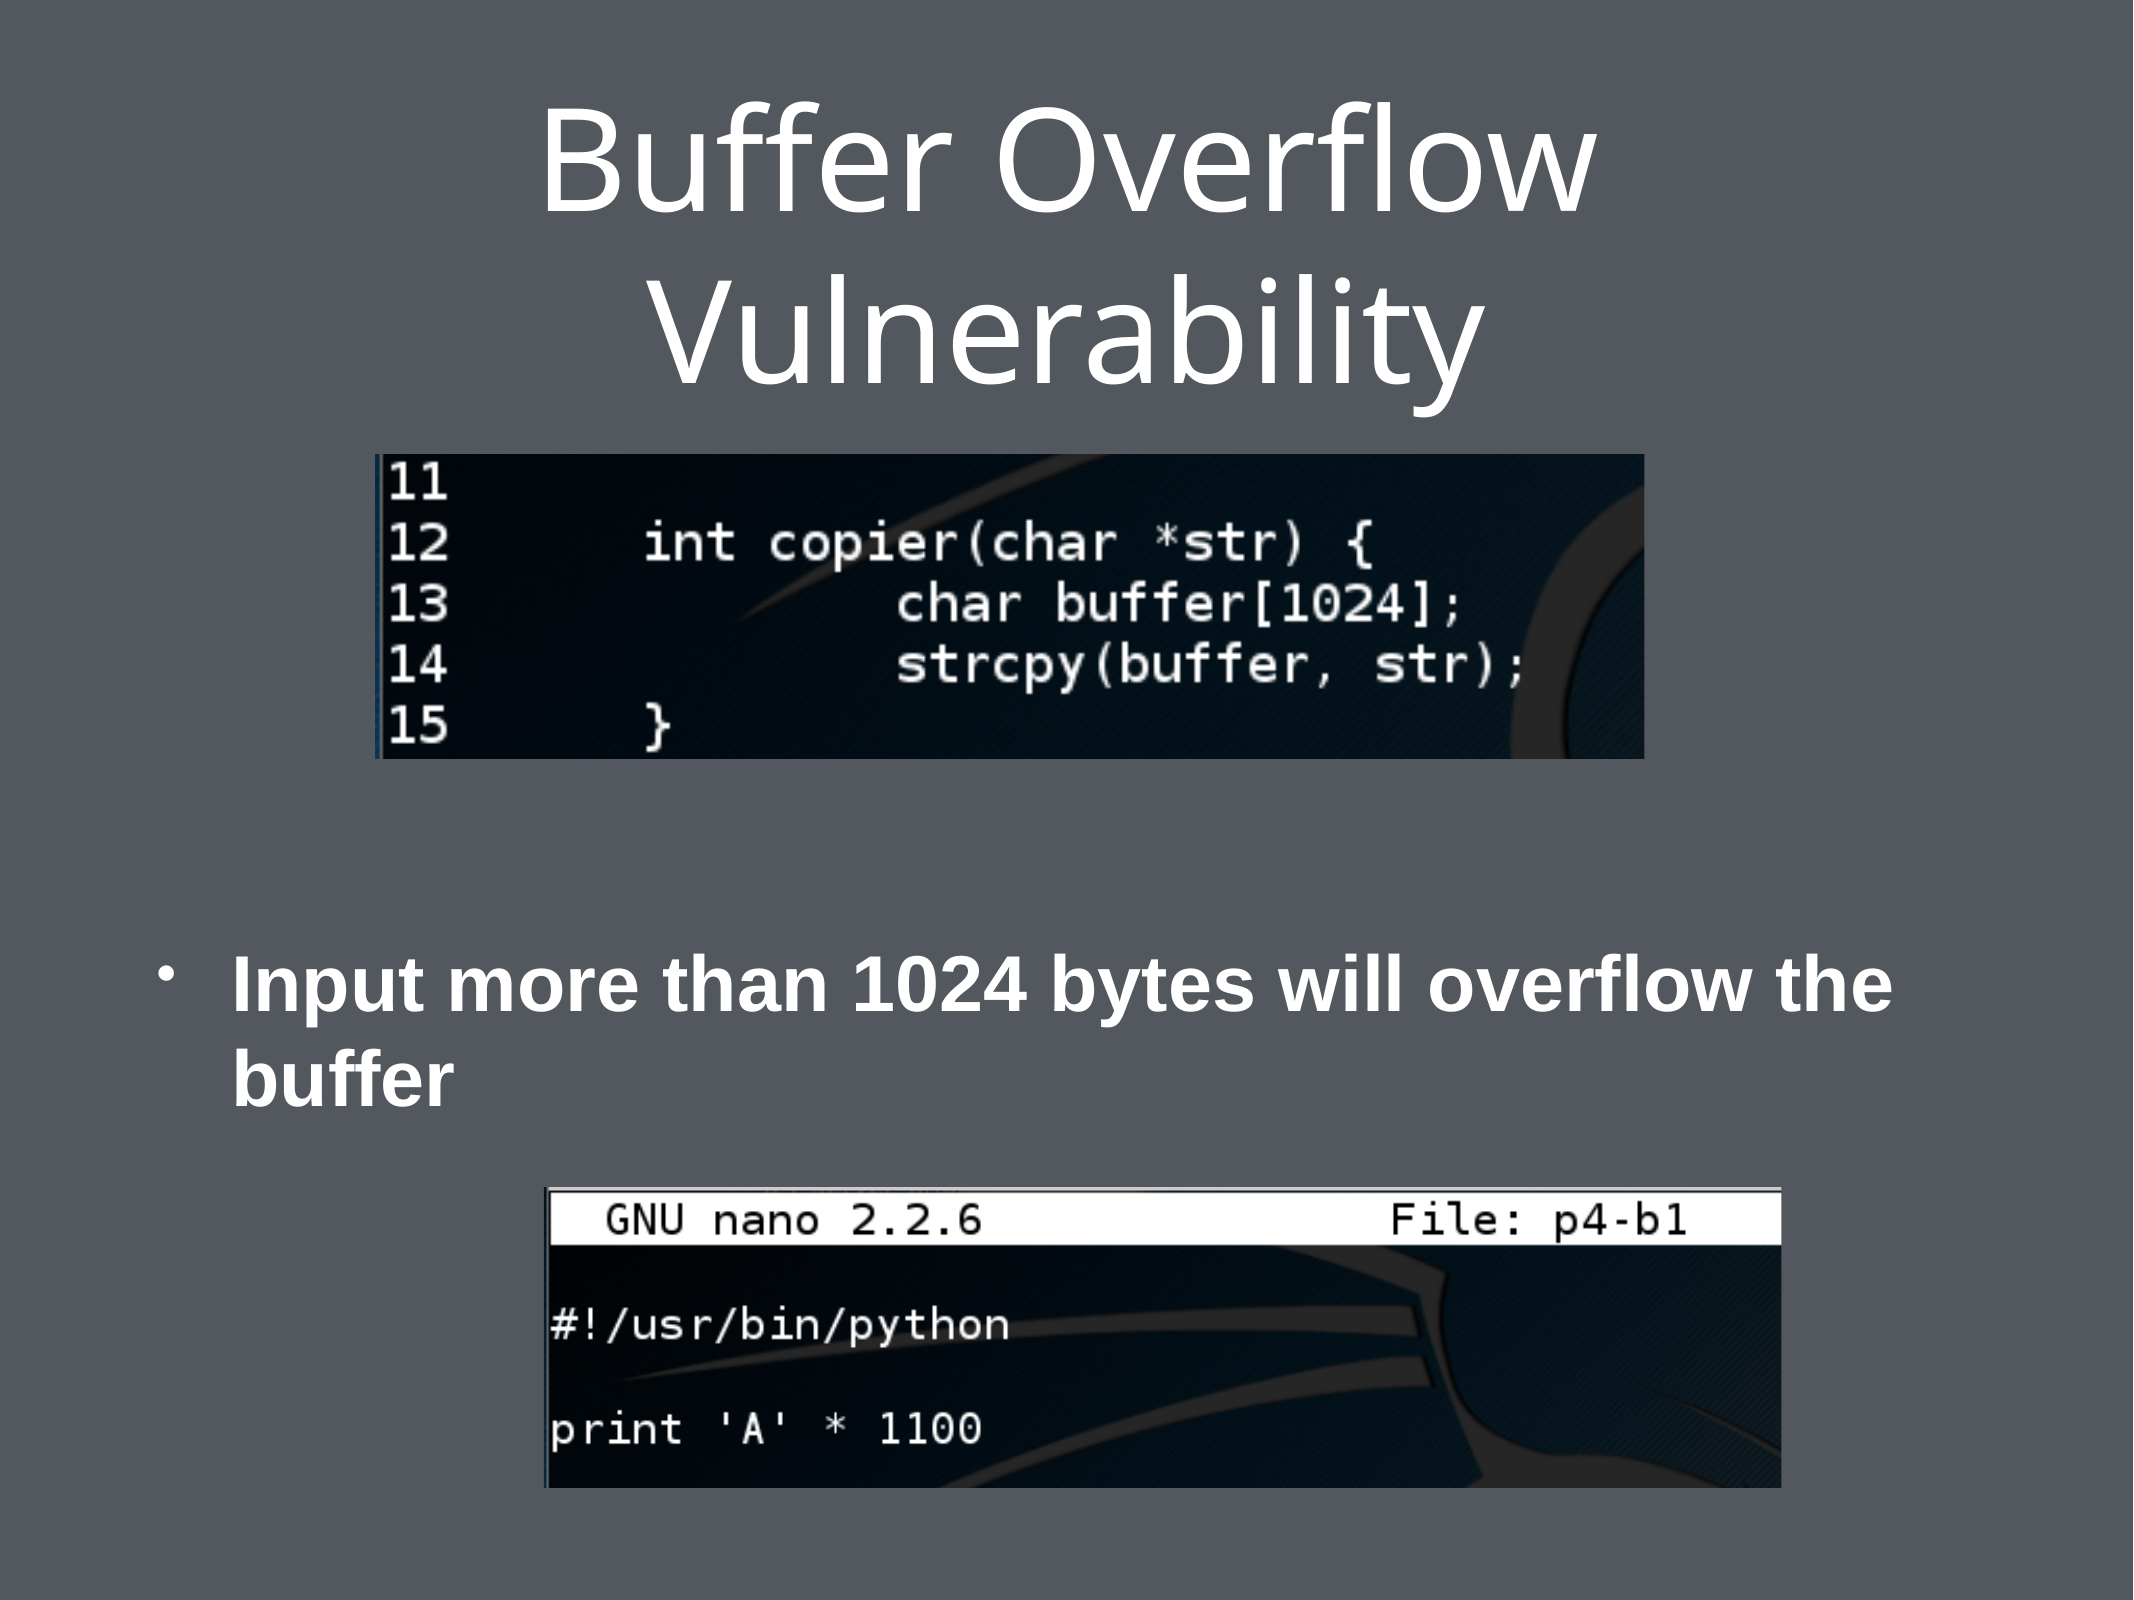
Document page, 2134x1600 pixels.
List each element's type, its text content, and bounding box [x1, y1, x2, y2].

picture [543, 1186, 1782, 1488]
list Input more than 1024 bytes will overflow the buffer [155, 874, 1978, 1181]
title Buffer Overflow Vulnerability [155, 66, 1978, 416]
picture [374, 453, 1645, 759]
